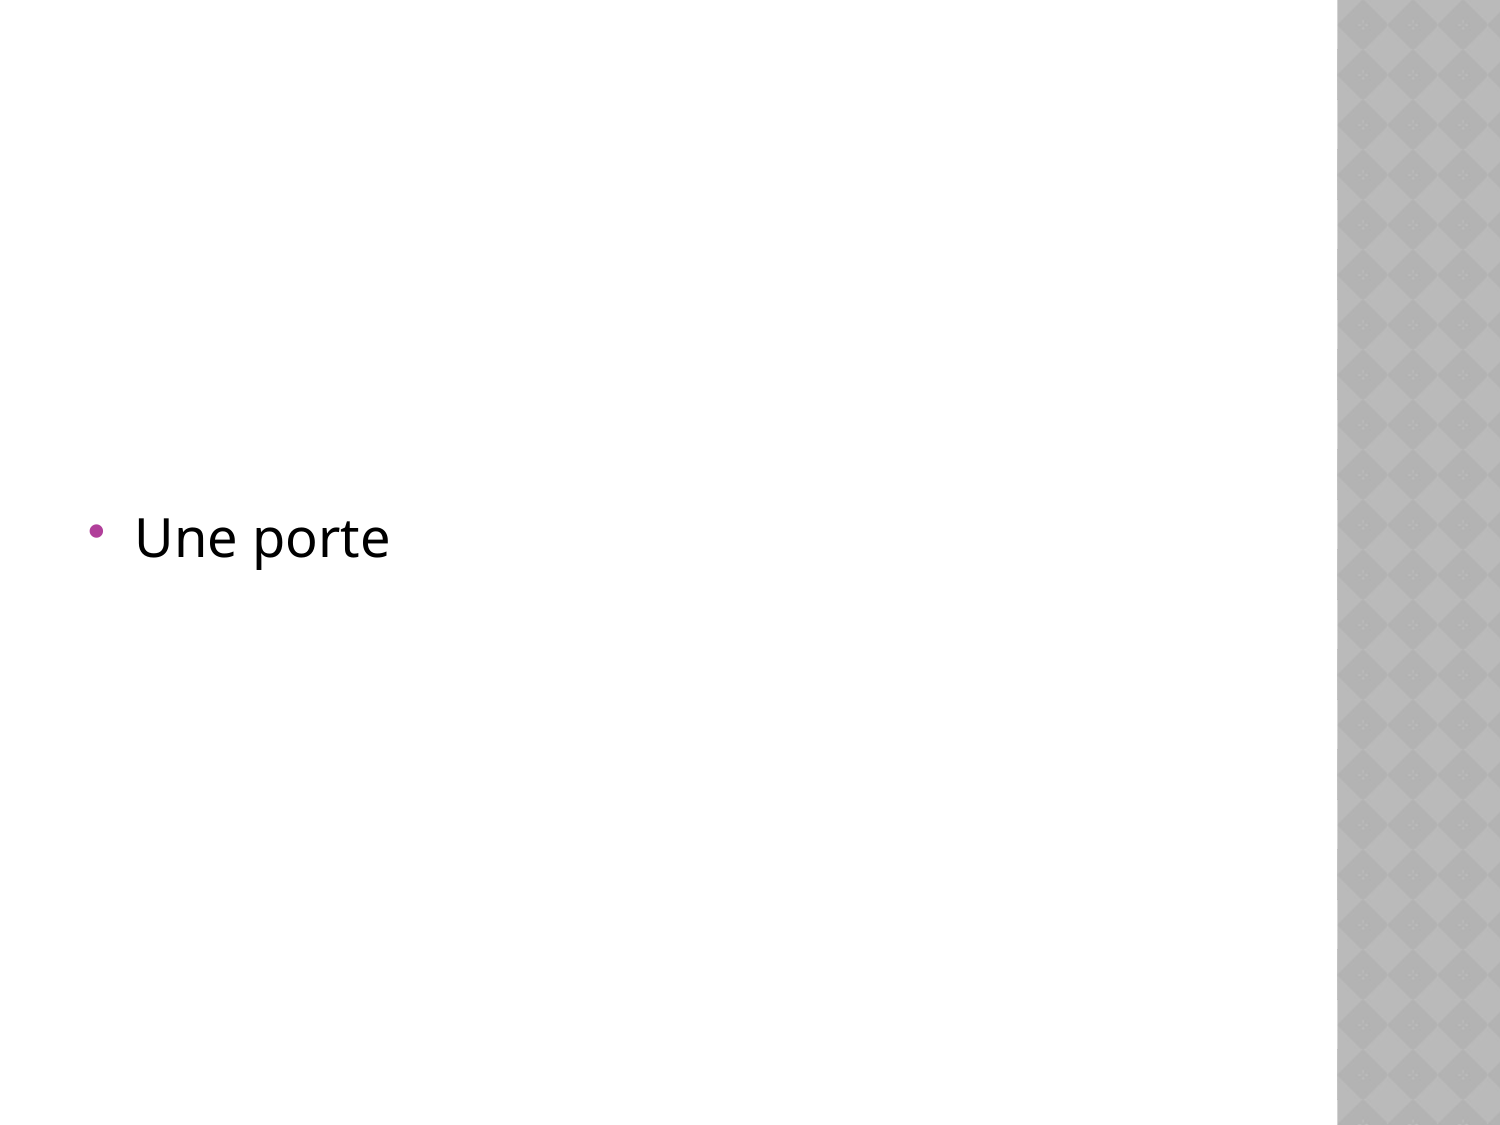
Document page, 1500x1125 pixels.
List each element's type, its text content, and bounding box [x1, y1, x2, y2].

list Une porte [75, 264, 1263, 1059]
